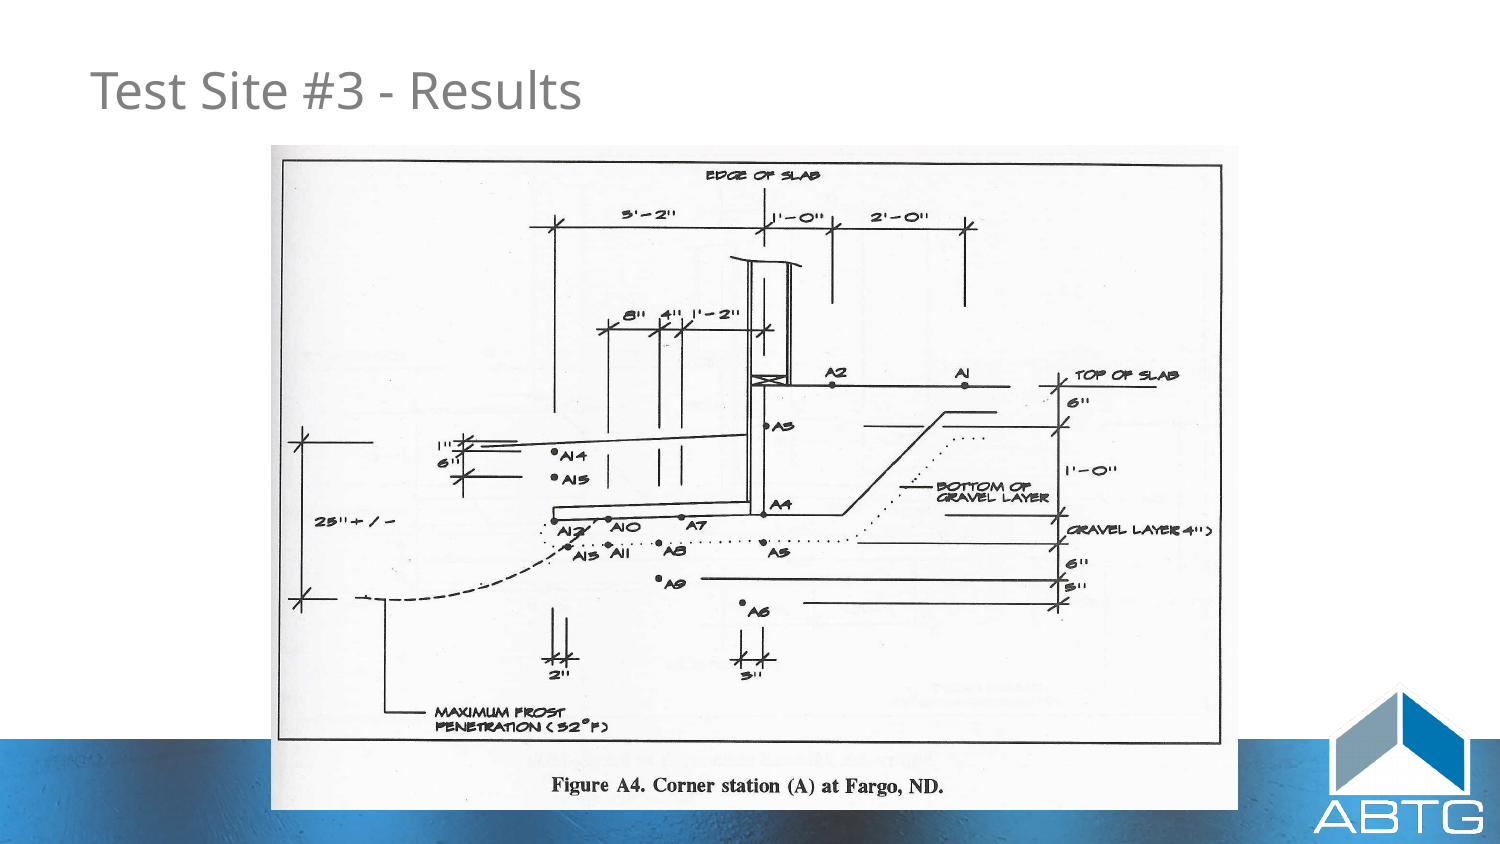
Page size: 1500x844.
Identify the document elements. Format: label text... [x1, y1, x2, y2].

picture [0, 145, 1500, 844]
title Test Site #3 - Results [75, 18, 1425, 160]
